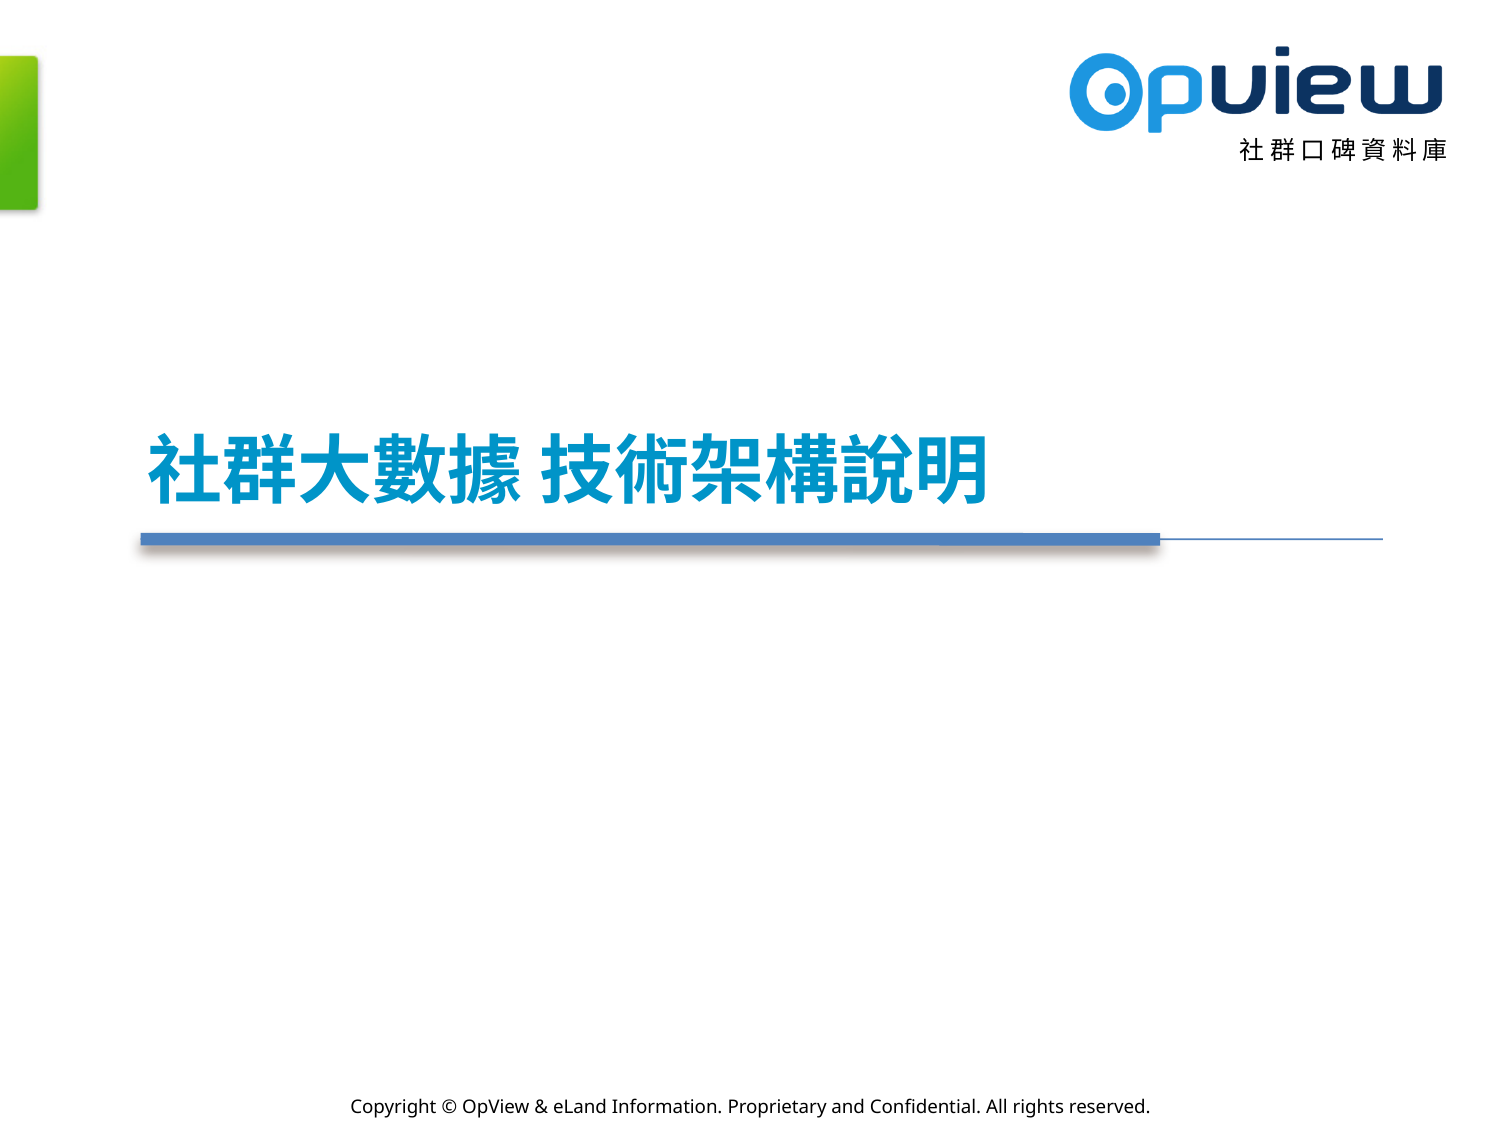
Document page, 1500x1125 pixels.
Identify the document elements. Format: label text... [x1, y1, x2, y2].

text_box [1045, 13, 1474, 174]
title 社群大數據 技術架構說明 [132, 351, 1483, 539]
picture [0, 0, 1500, 1004]
